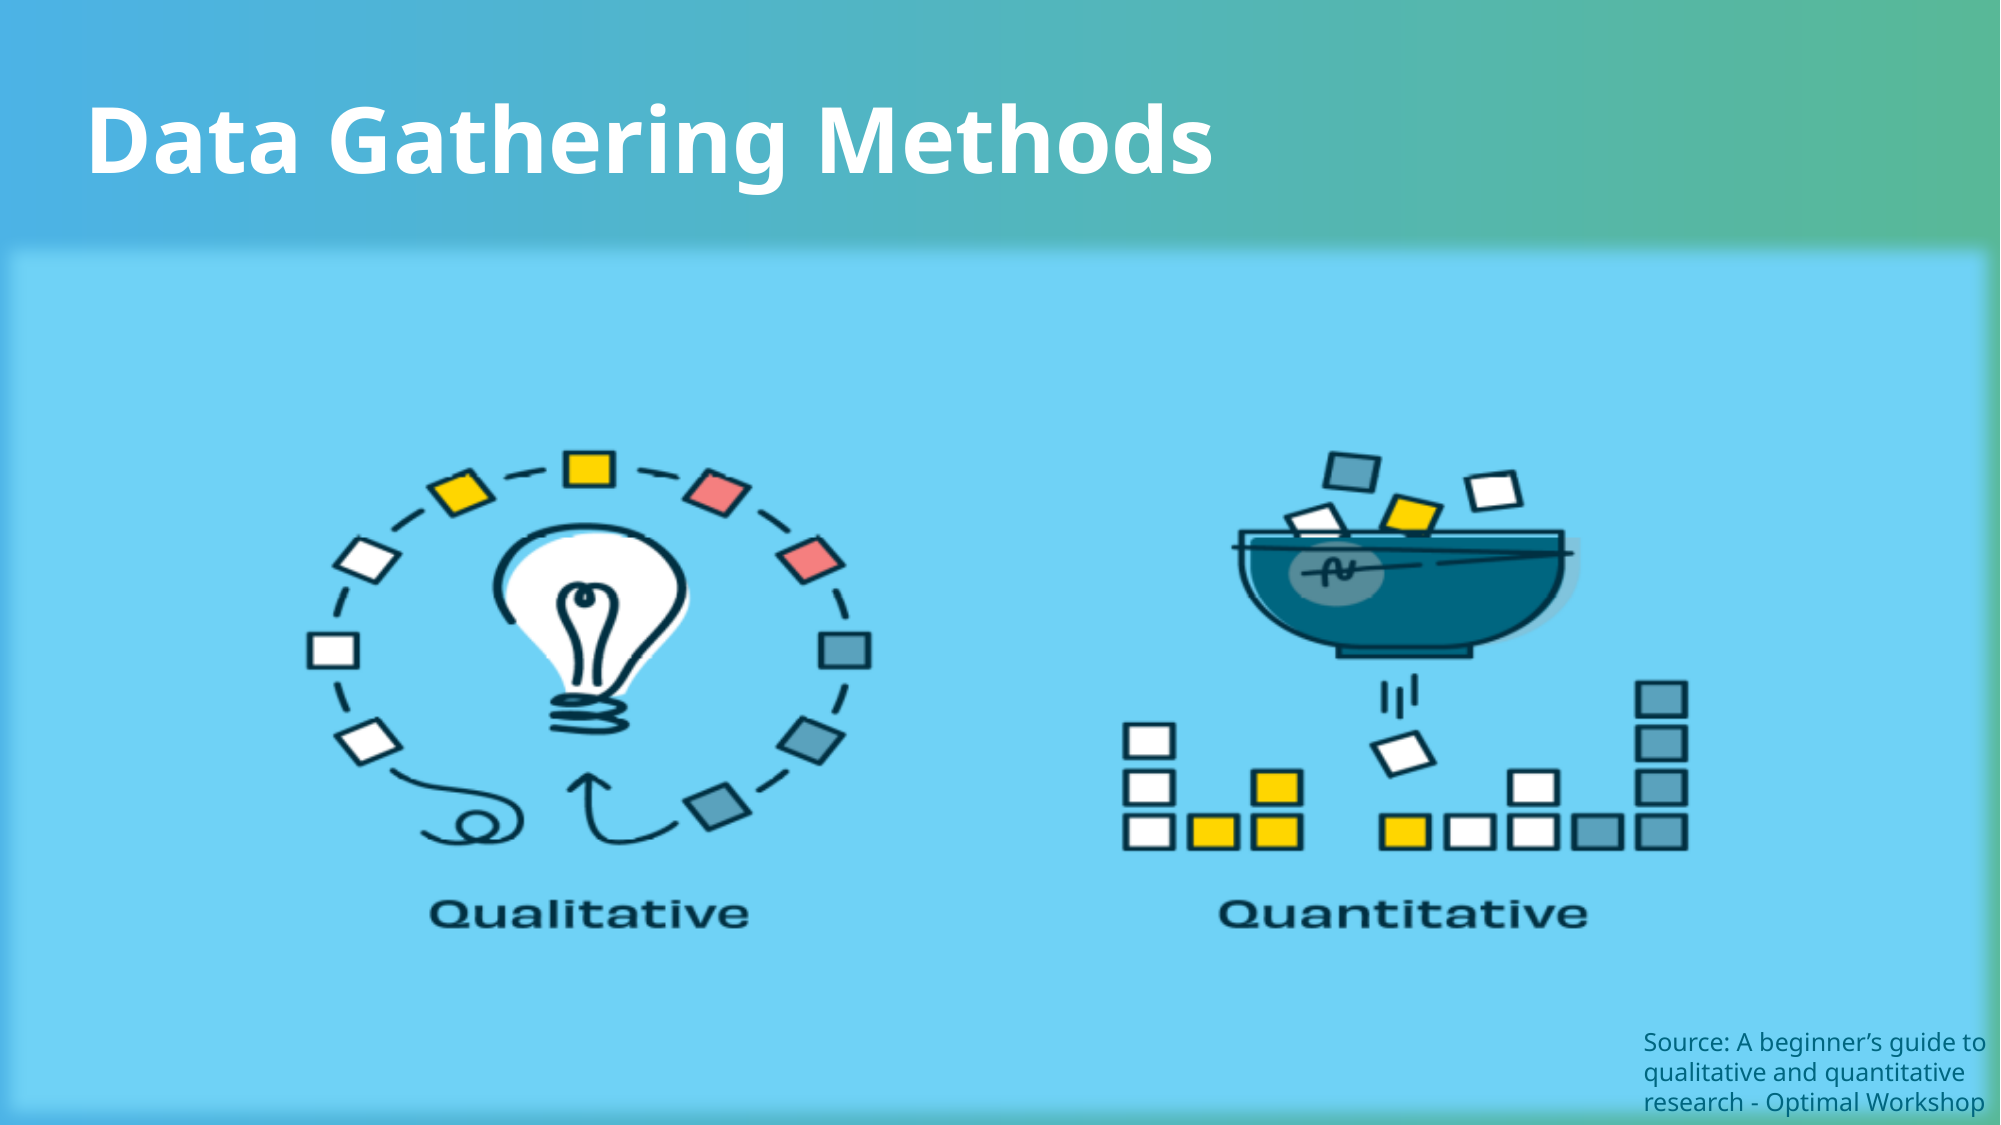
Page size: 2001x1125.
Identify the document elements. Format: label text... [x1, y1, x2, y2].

title Data Gathering Methods [69, 60, 1454, 228]
picture [0, 236, 2000, 1125]
